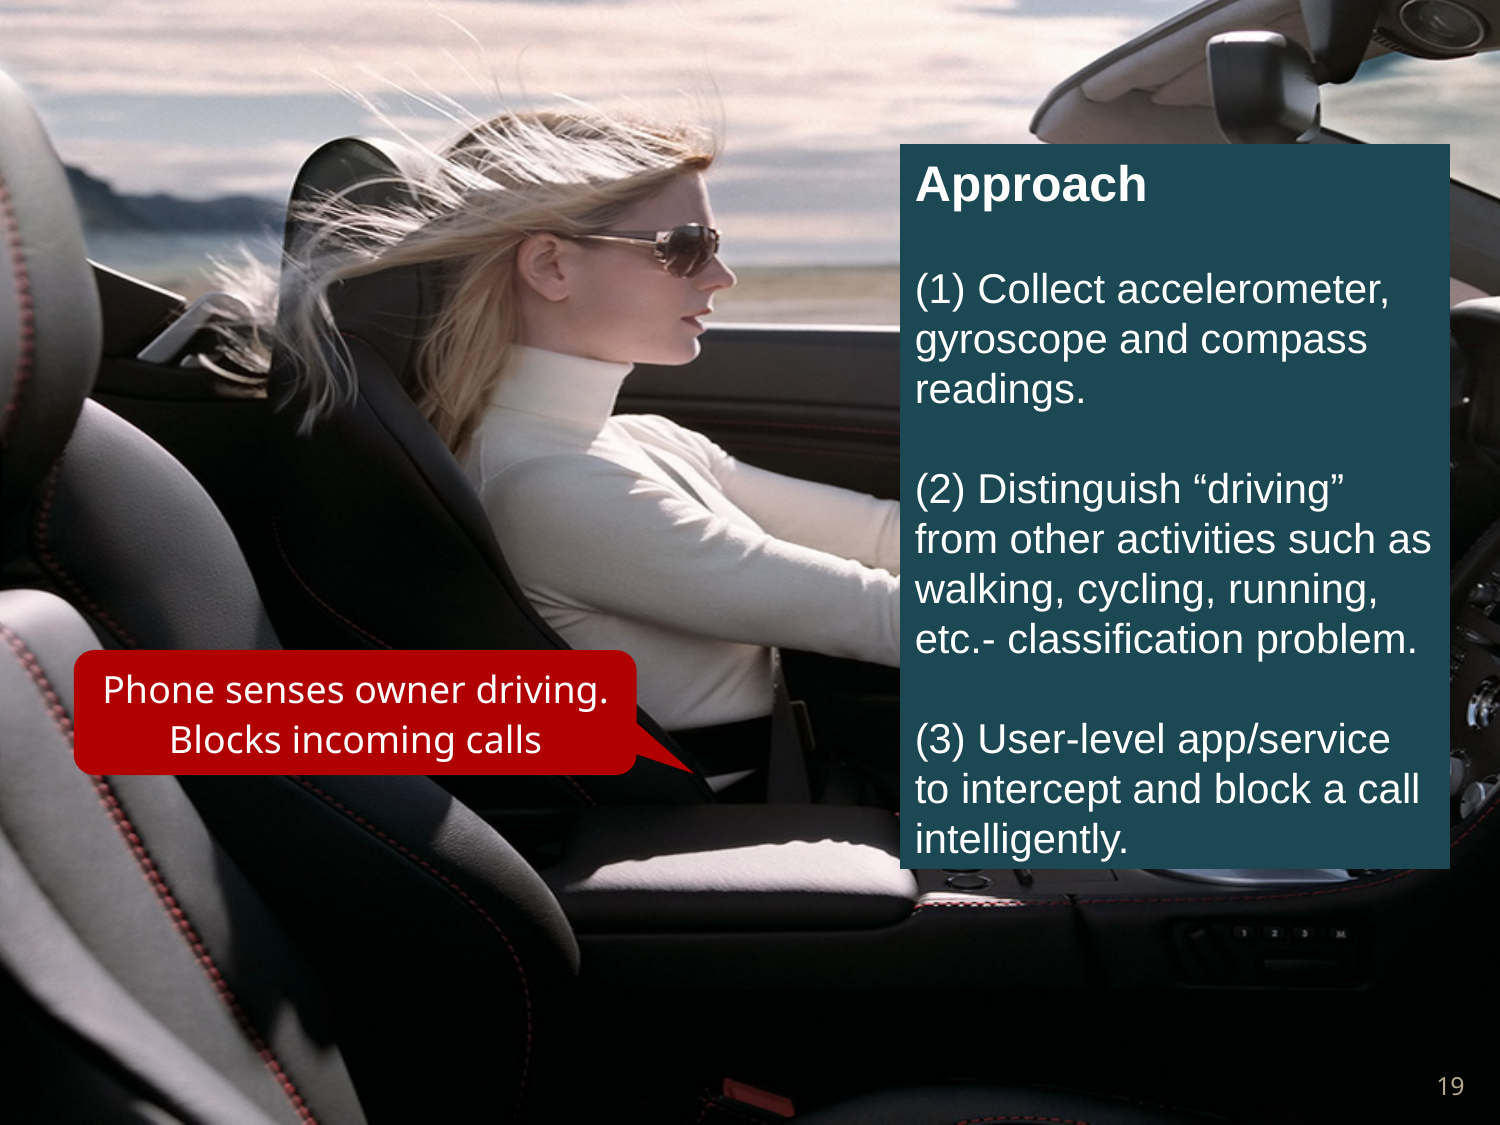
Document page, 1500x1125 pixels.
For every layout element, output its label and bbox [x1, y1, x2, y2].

text_box [37, 649, 675, 776]
picture [0, 0, 1500, 1125]
